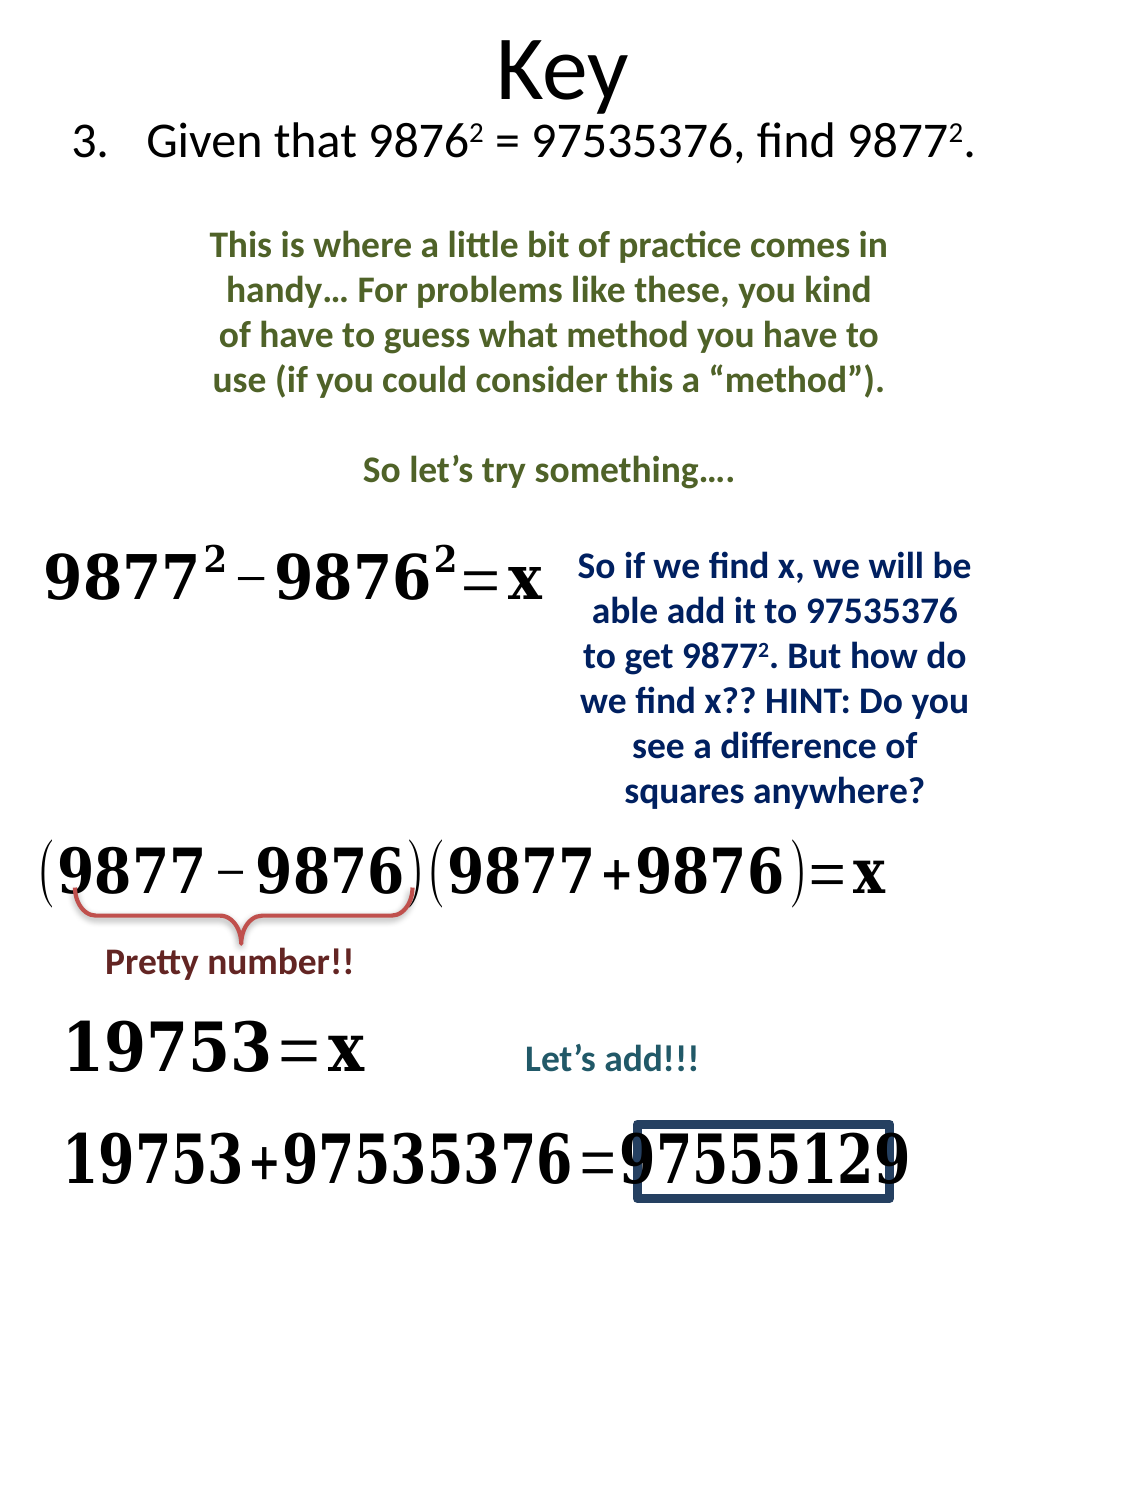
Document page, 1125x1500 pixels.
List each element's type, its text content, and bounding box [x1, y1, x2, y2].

text_box [72, 887, 415, 929]
list Given that 98762 = 97535376, find 98772. [56, 99, 1069, 1263]
text_box [635, 1122, 892, 1201]
text_box So if we find x, we will be able add it to 97535376 to get 98772. But how do we find x?? HINT: Do you see a difference of squares anywhere? [562, 533, 988, 819]
text_box Pretty number!! [17, 929, 443, 990]
title Key [56, 0, 1069, 99]
text_box This is where a little bit of practice comes in handy… For problems like these, you kind of have to guess what method you have to use (if you could consider this a “method”). So let’s try something…. [194, 212, 905, 497]
text_box Let’s add!!! [399, 1026, 825, 1087]
